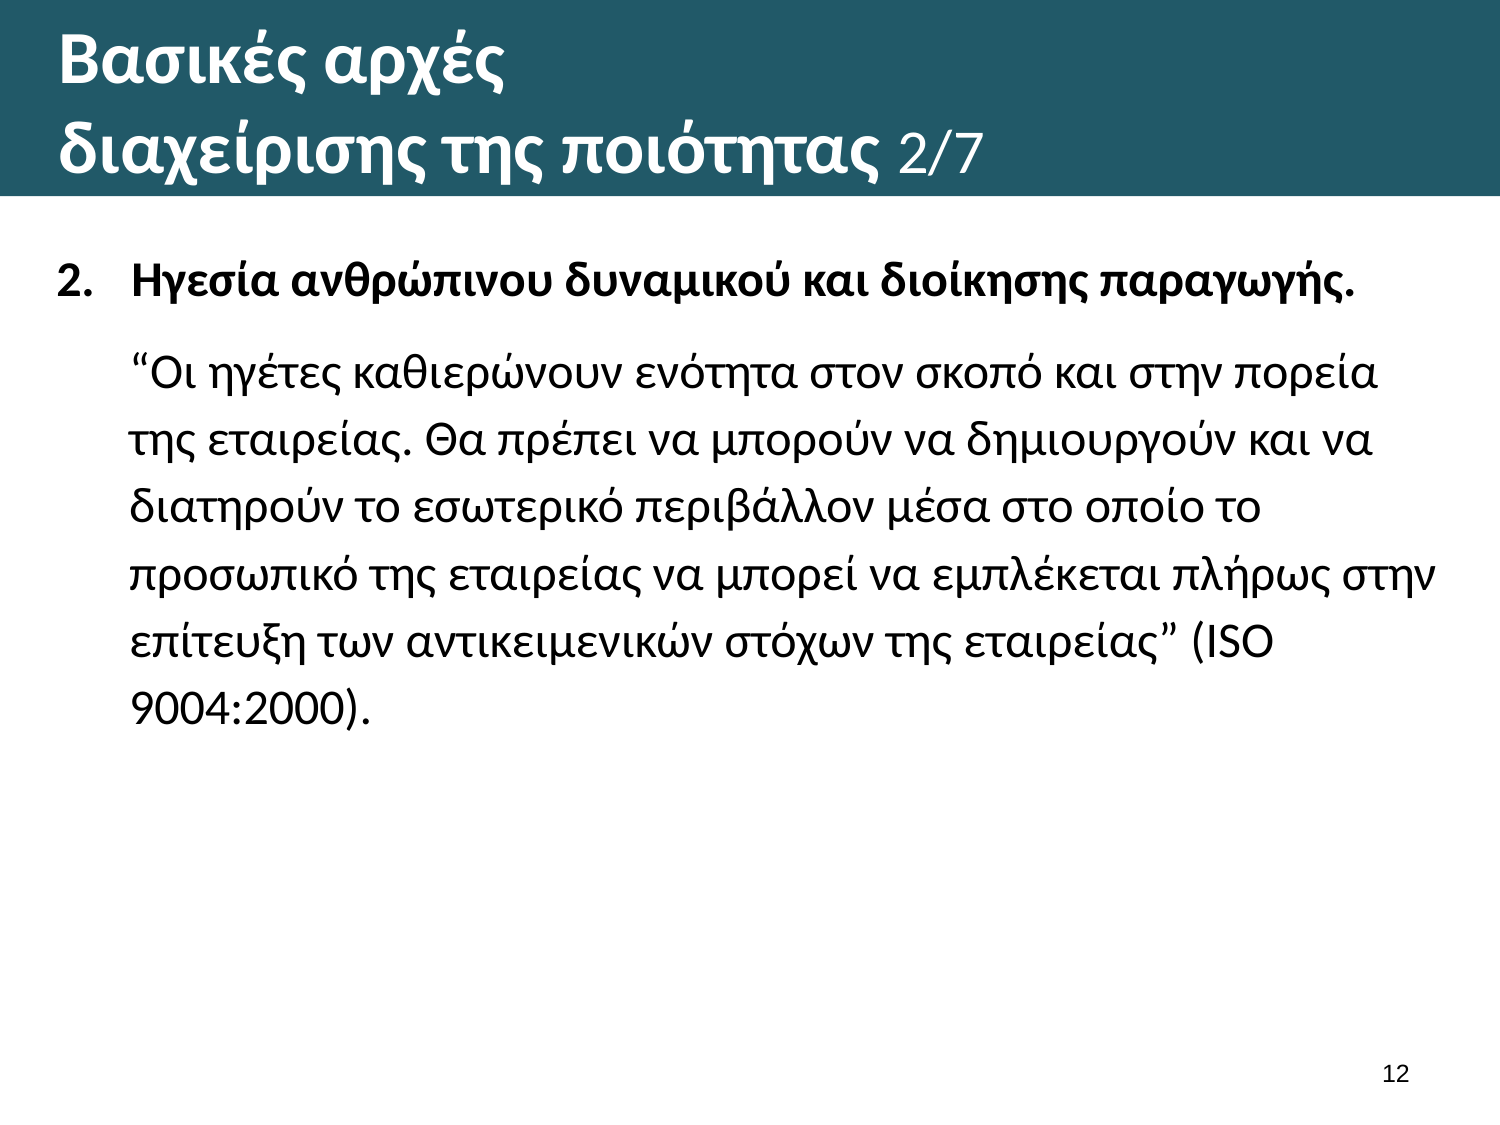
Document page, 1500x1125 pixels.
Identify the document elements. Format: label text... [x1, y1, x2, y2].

list Ηγεσία ανθρώπινου δυναμικού και διοίκησης παραγωγής. “Οι ηγέτες καθιερώνουν ενότητα στον σκοπό και στην πορεία της εταιρείας. Θα πρέπει να μπορούν να δημιουργούν και να διατηρούν το εσωτερικό περιβάλλον μέσα στο οποίο το προσωπικό της εταιρείας να μπορεί να εμπλέκεται πλήρως στην επίτευξη των αντικειμενικών στόχων της εταιρείας” (ΙSO 9004:2000). [41, 231, 1459, 1047]
slide_number 11 [1074, 1047, 1425, 1103]
title Βασικές αρχές διαχείρισης της ποιότητας 2/7 [0, 0, 1500, 197]
